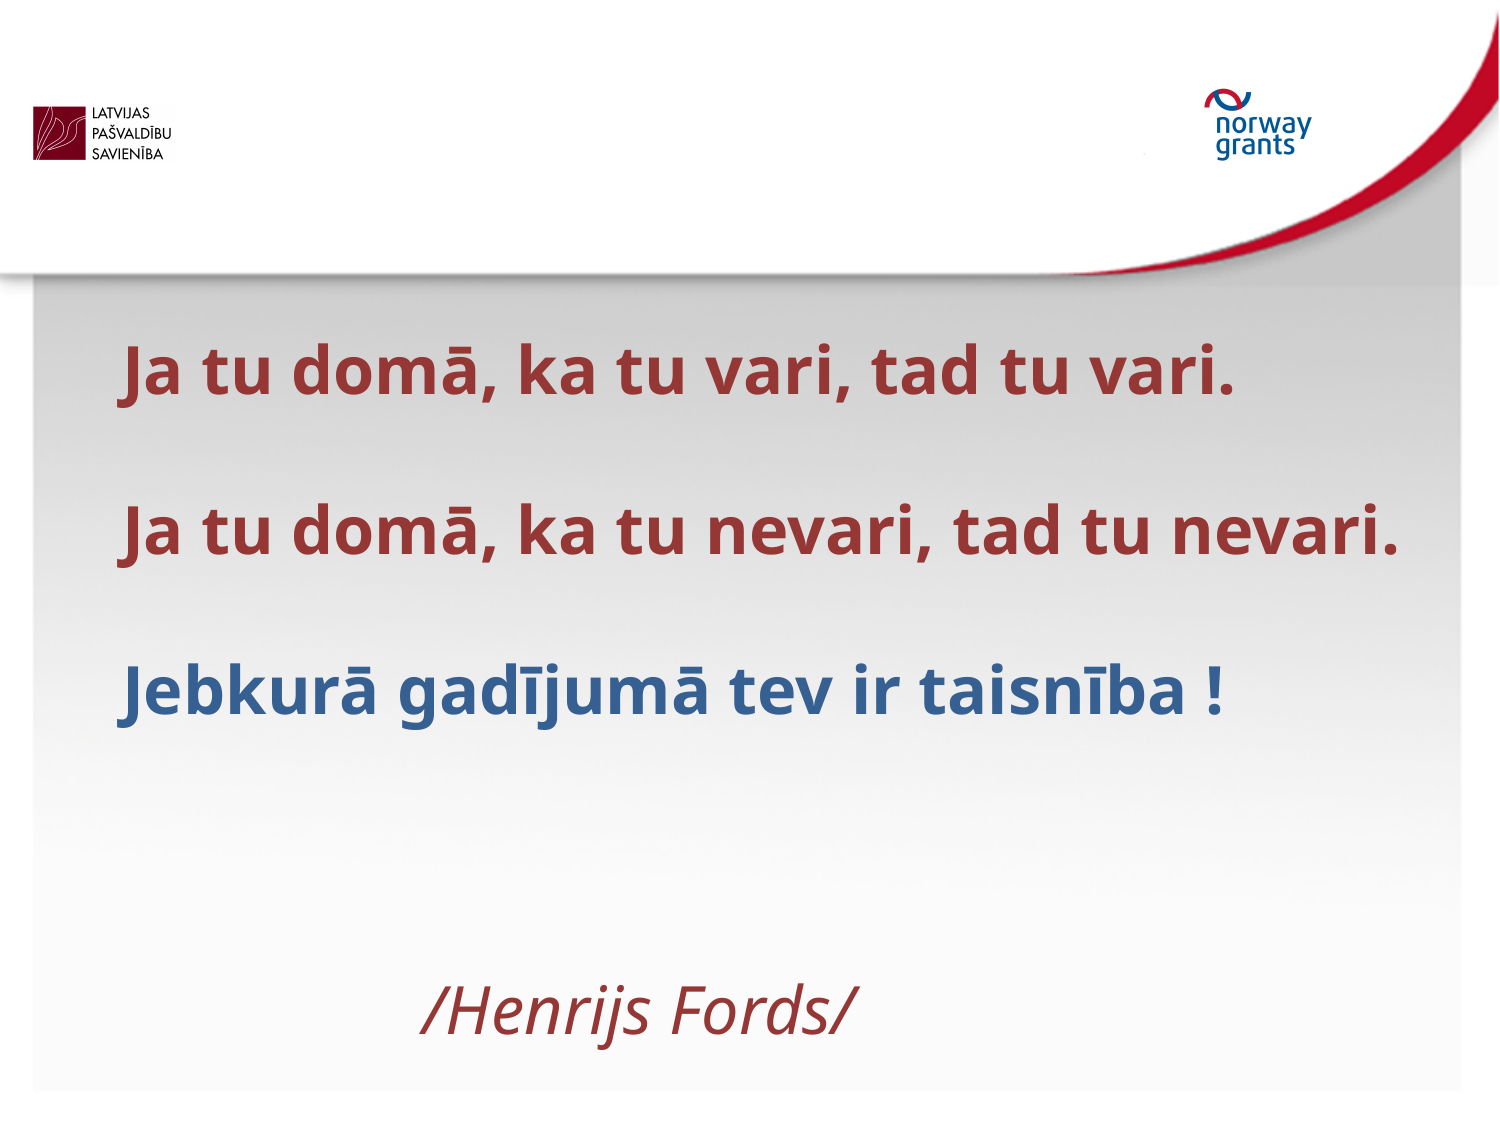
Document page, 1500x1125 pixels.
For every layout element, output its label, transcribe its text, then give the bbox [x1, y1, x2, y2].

picture [0, 0, 1500, 1125]
text_box Ja tu domā, ka tu vari, tad tu vari. Ja tu domā, ka tu nevari, tad tu nevari. Jebkurā gadījumā tev ir taisnība ! /Henrijs Fords/ [107, 320, 1424, 1055]
